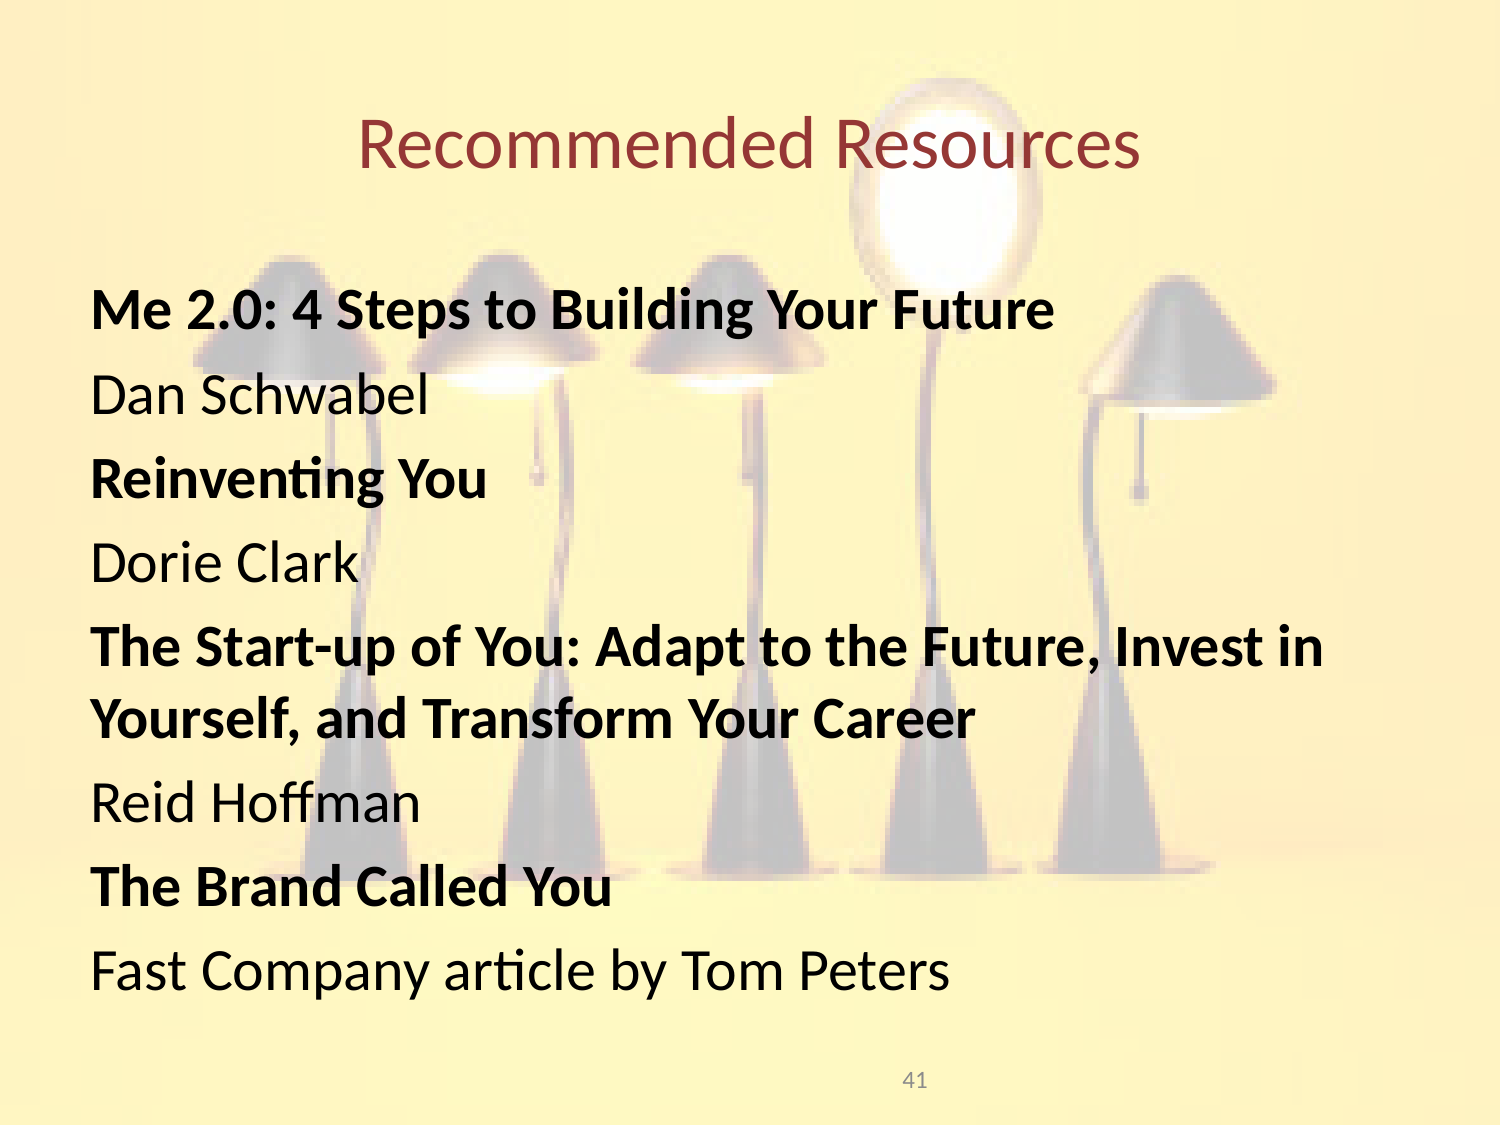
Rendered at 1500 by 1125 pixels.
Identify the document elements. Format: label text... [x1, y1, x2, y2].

slide_number 41 [593, 1048, 944, 1109]
title Recommended Resources [75, 45, 1425, 233]
list Me 2.0: 4 Steps to Building Your Future Dan Schwabel Reinventing You Dorie Clark The Start-up of You: Adapt to the Future, Invest in Yourself, and Transform Your Career Reid Hoffman The Brand Called You Fast Company article by Tom Peters [75, 262, 1425, 1016]
